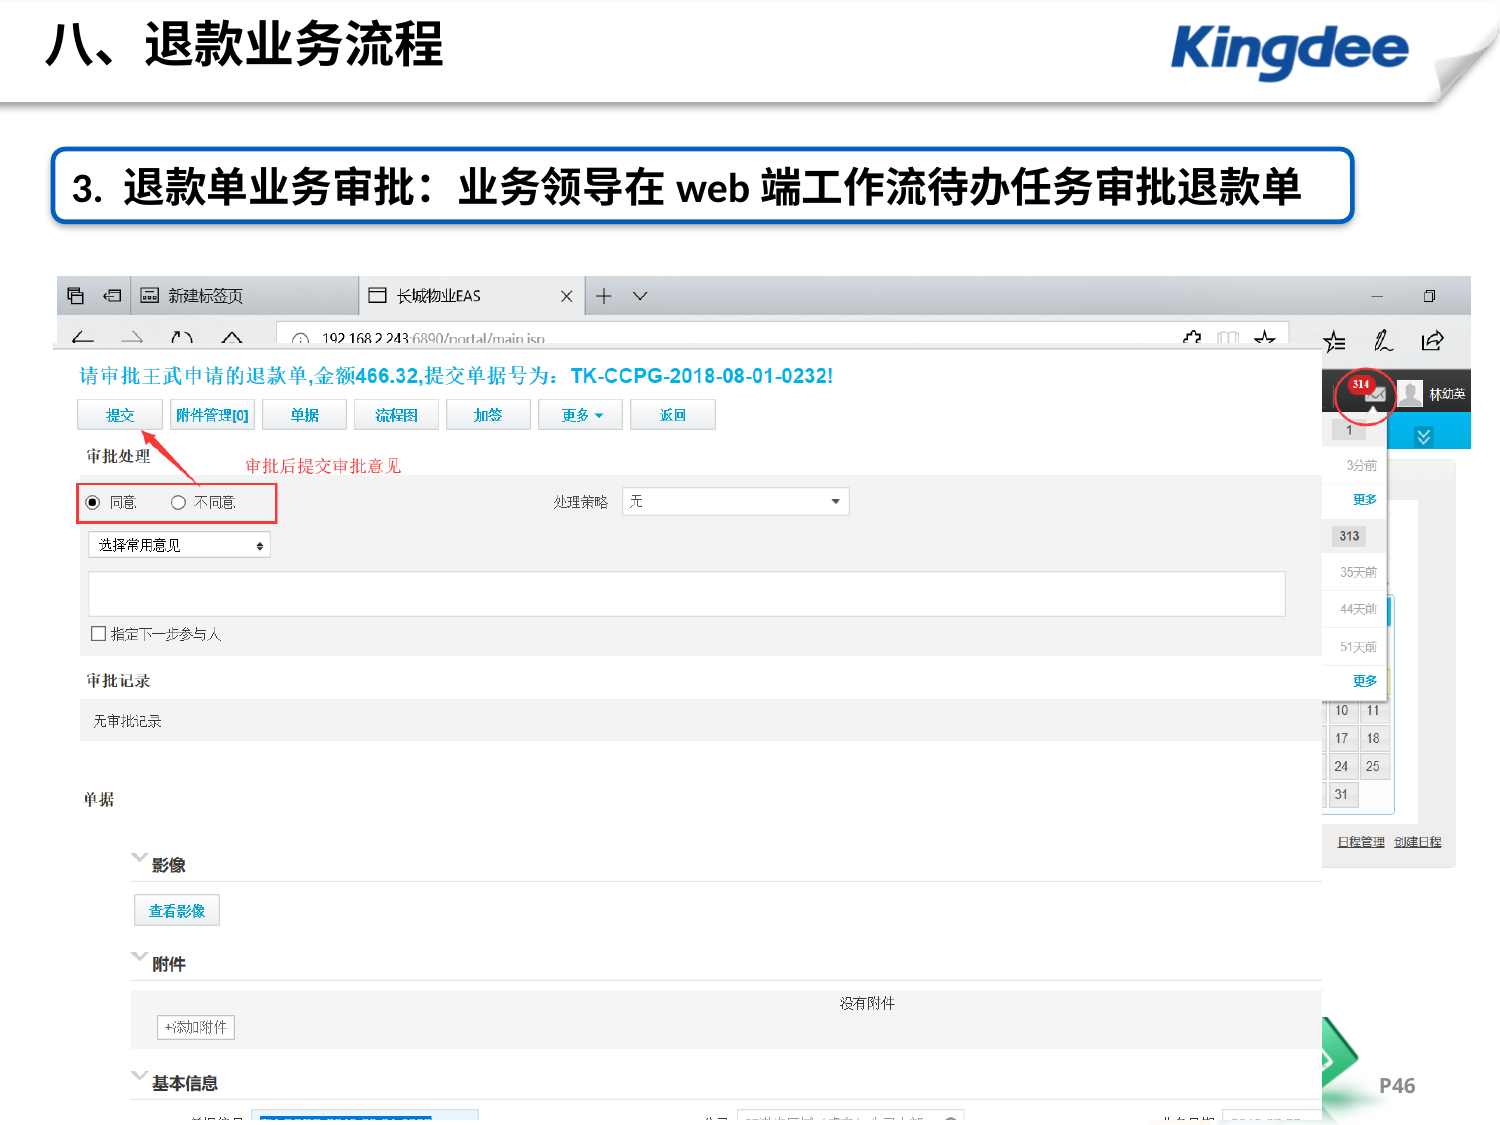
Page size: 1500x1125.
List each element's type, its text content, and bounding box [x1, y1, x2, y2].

picture [52, 276, 1472, 1125]
text_box 3. 退款单业务审批：业务领导在web端工作流待办任务审批退款单 [52, 148, 1354, 223]
title 八、退款业务流程 [29, 0, 1196, 100]
picture [0, 1, 1500, 102]
